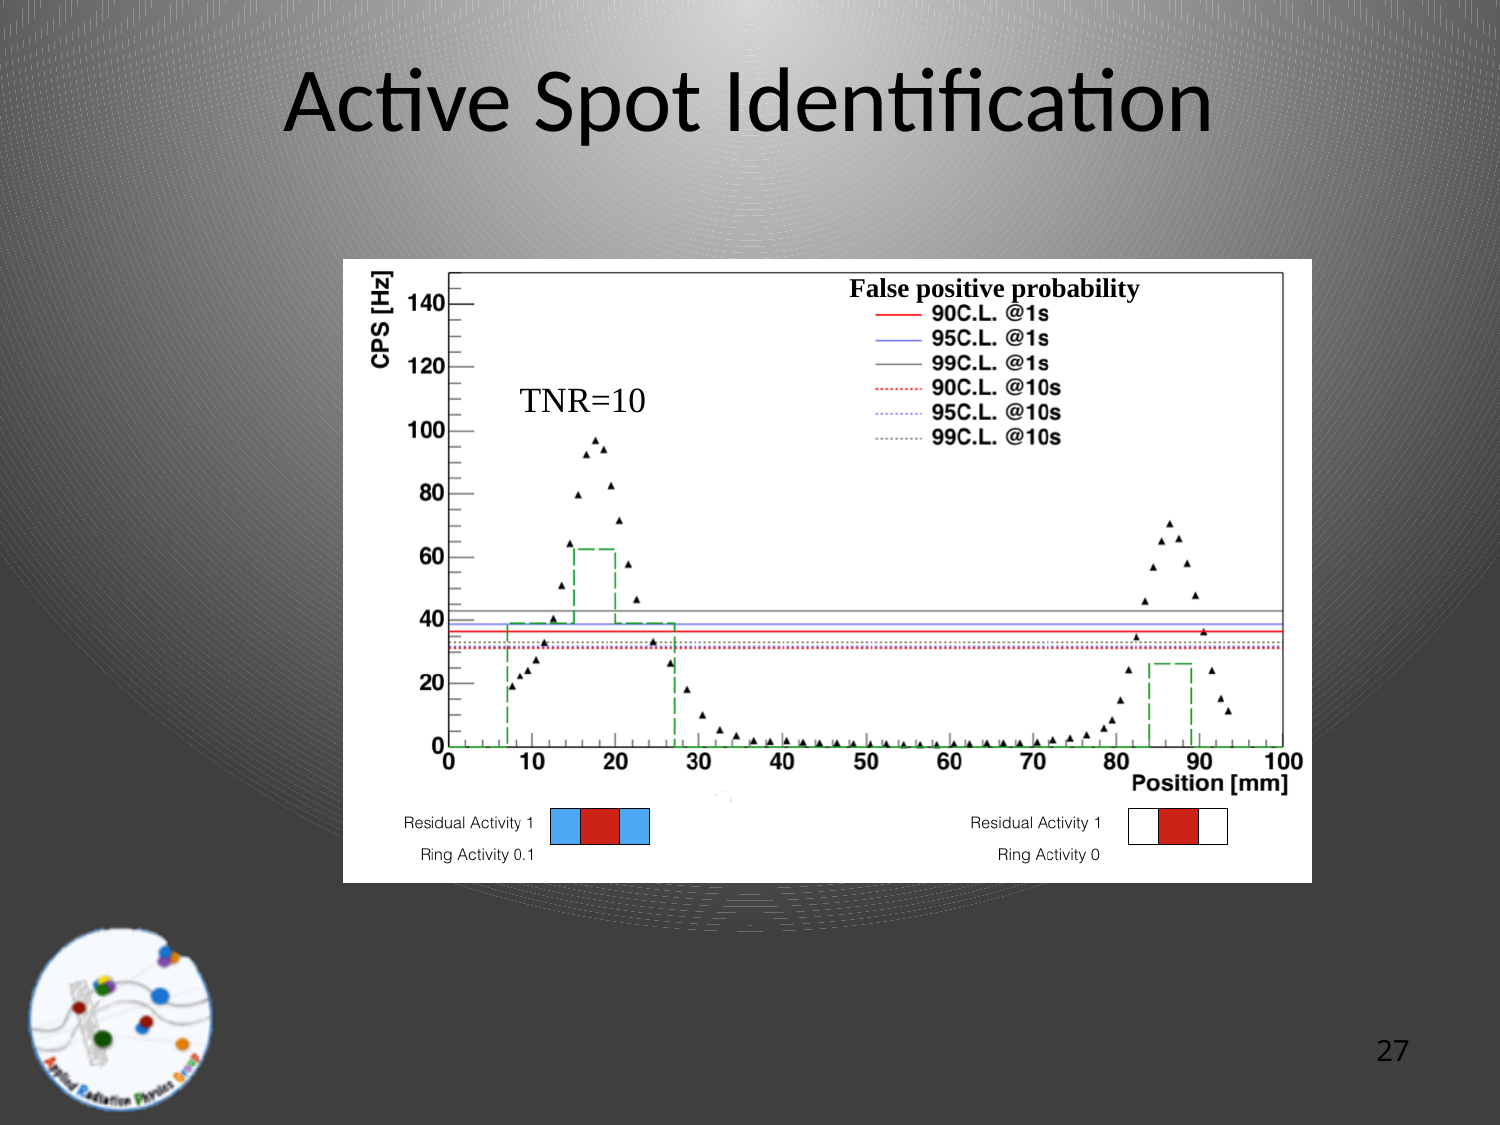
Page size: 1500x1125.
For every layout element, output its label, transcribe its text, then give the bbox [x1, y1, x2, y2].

slide_number 27 [1074, 1024, 1426, 1103]
picture [343, 259, 1312, 883]
title Active Spot Identification [84, 21, 1416, 169]
